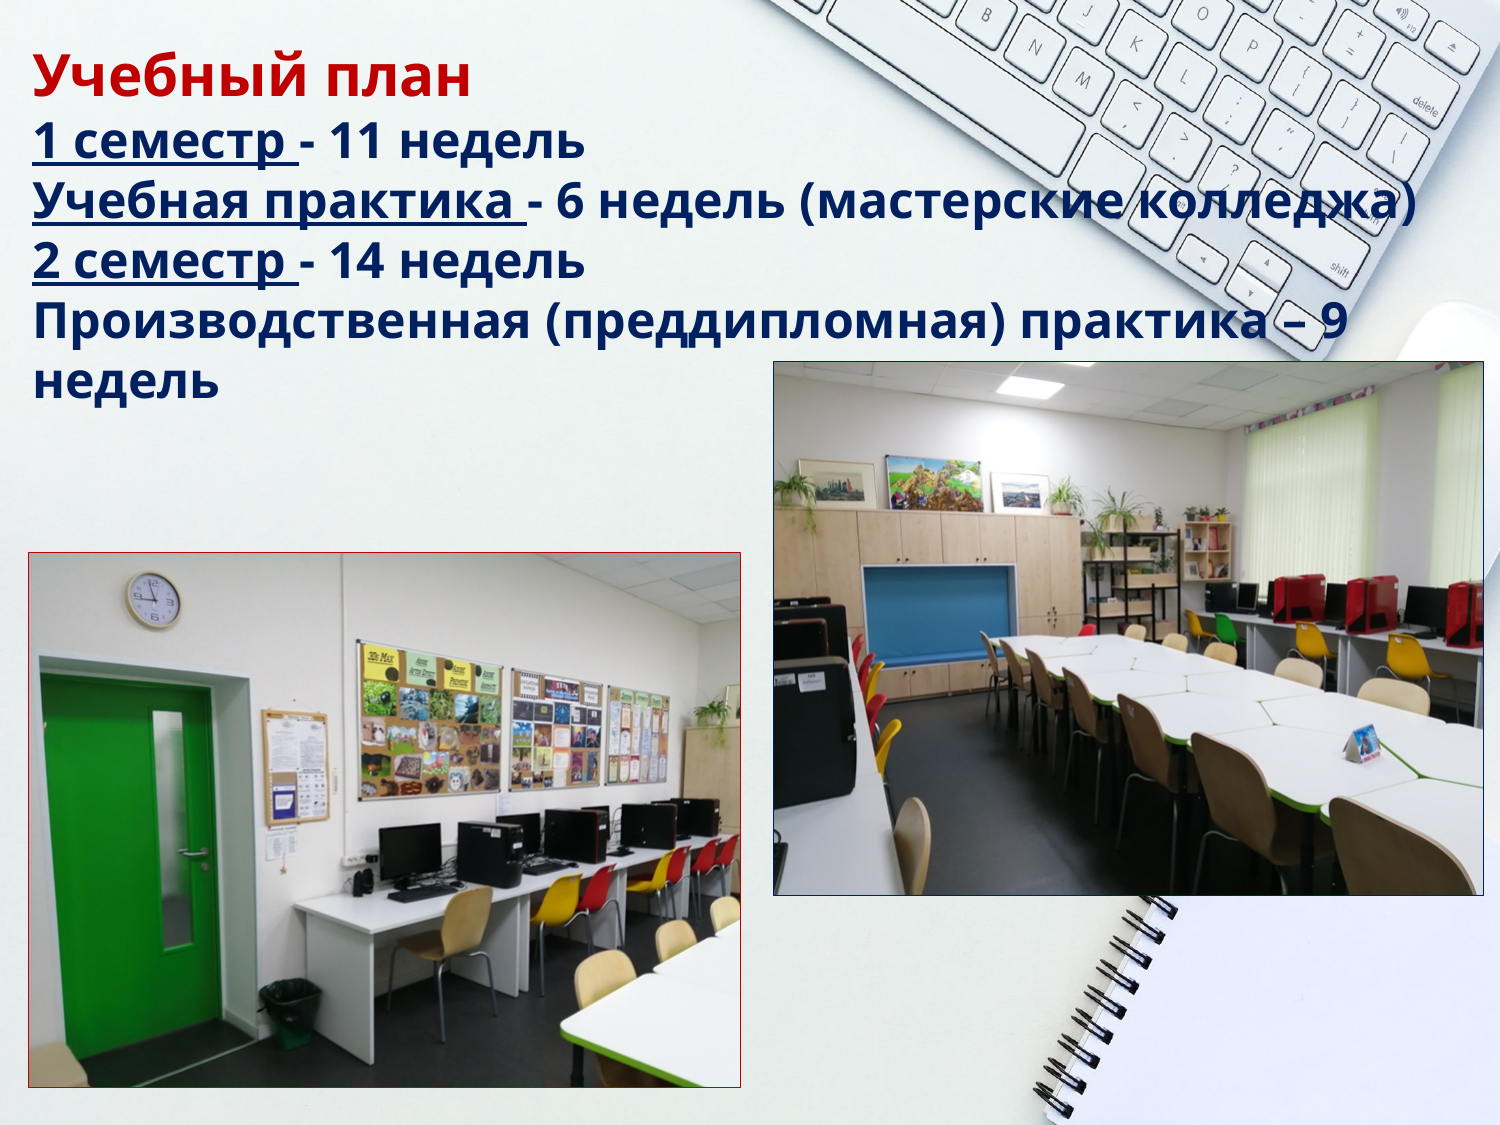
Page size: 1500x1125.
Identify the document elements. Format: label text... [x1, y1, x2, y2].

text_box Учебный план 1 семестр - 11 недель Учебная практика - 6 недель (мастерские колледжа) 2 семестр - 14 недель Производственная (преддипломная) практика – 9 недель [17, 30, 1484, 506]
picture [0, 0, 1500, 1125]
